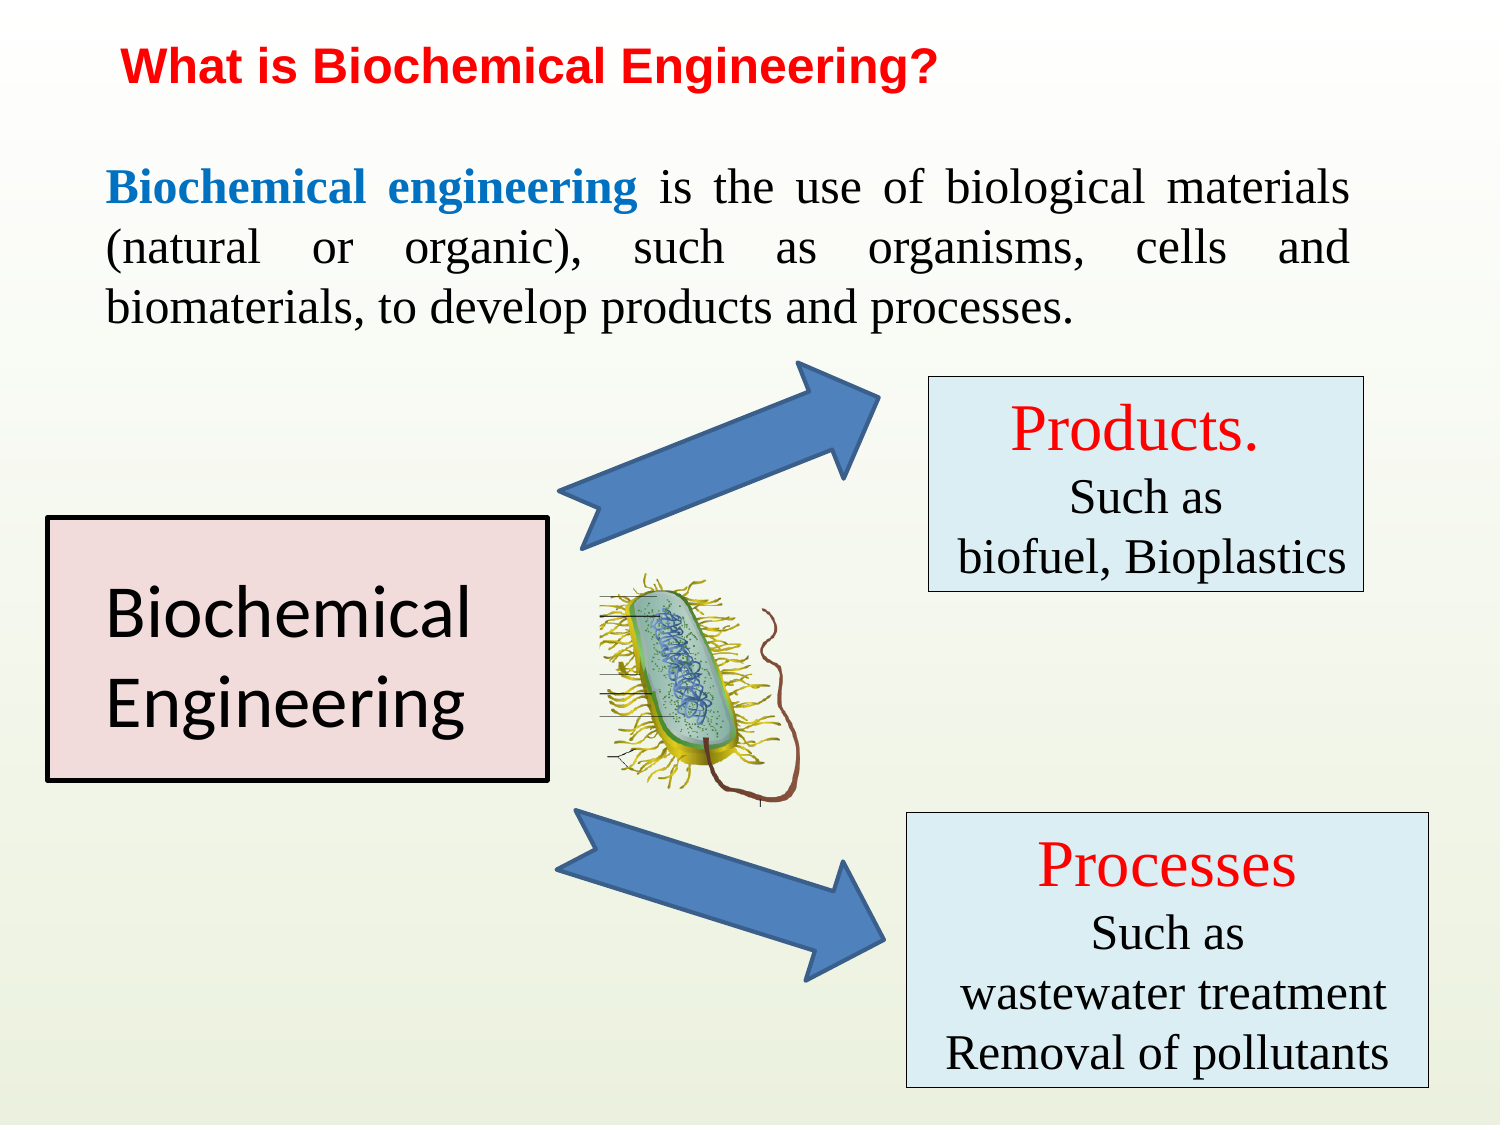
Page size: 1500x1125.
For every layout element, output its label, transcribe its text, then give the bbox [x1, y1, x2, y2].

text_box Processes Such as wastewater treatment Removal of pollutants [906, 812, 1429, 1088]
text_box What is Biochemical Engineering? [105, 26, 956, 101]
text_box [556, 360, 881, 551]
text_box Products. Such as biofuel, Bioplastics [928, 376, 1364, 592]
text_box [46, 517, 548, 781]
text_box [554, 808, 886, 983]
text_box Biochemical engineering is the use of biological materials (natural or organic), such as organisms, cells and biomaterials, to develop products and processes. [90, 145, 1366, 341]
picture [599, 573, 801, 807]
